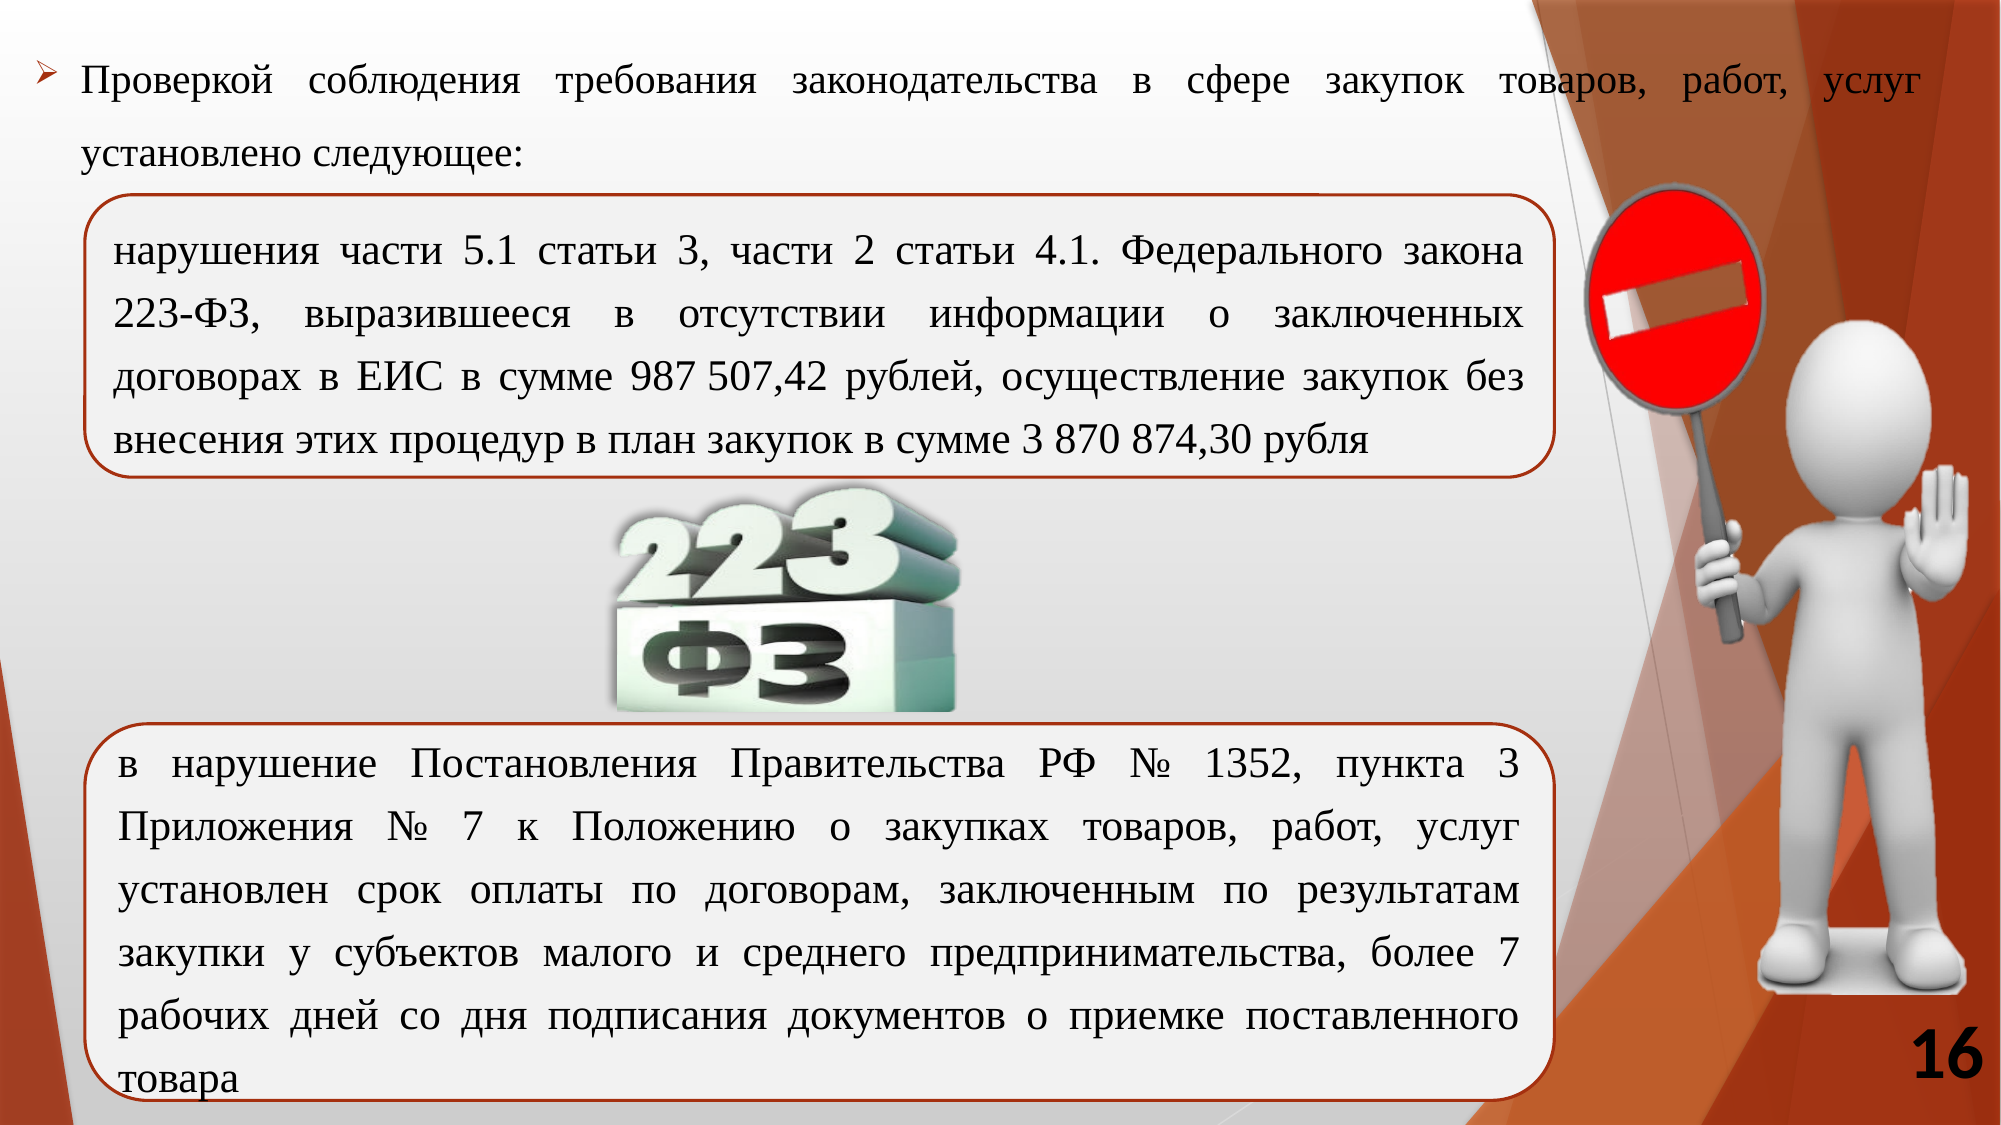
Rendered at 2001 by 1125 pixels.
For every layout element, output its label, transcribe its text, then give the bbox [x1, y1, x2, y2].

picture [1540, 144, 2001, 996]
text_box нарушения части 5.1 статьи 3, части 2 статьи 4.1. Федерального закона 223-ФЗ, выразившееся в отсутствии информации о заключенных договорах в ЕИС в сумме 987 507,42 рублей, осуществление закупок без внесения этих процедур в план закупок в сумме 3 870 874,30 рубля [83, 193, 1535, 479]
text_box в нарушение Постановления Правительства РФ № 1352, пункта 3 Приложения № 7 к Положению о закупках товаров, работ, услуг установлен срок оплаты по договорам, заключенным по результатам закупки у субъектов малого и среднего предпринимательства, более 7 рабочих дней со дня подписания документов о приемке поставленного товара [83, 722, 1556, 1102]
picture [616, 476, 970, 713]
slide_number 16 [1875, 1005, 2000, 1125]
list Проверкой соблюдения требования законодательства в сфере закупок товаров, работ, услуг установлено следующее: [18, 20, 1938, 1113]
